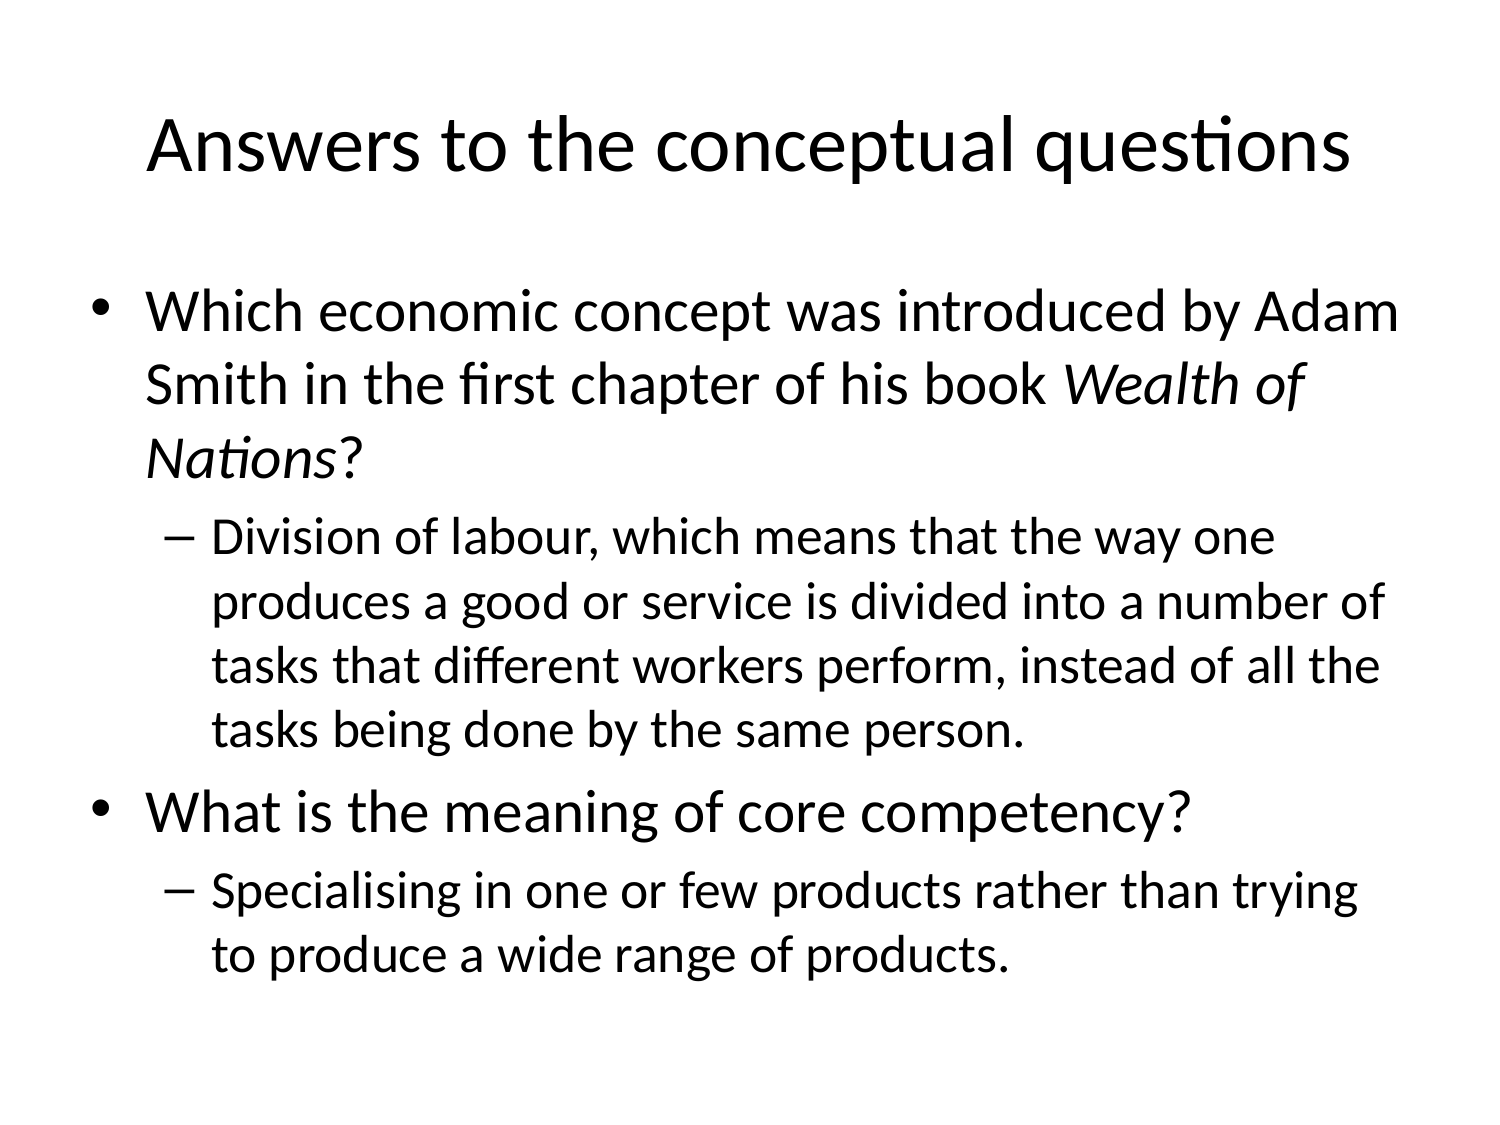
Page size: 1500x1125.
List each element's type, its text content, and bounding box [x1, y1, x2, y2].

list Which economic concept was introduced by Adam Smith in the first chapter of his book Wealth of Nations? Division of labour, which means that the way one produces a good or service is divided into a number of tasks that different workers perform, instead of all the tasks being done by the same person. What is the meaning of core competency? Specialising in one or few products rather than trying to produce a wide range of products. [75, 262, 1425, 1005]
title Answers to the conceptual questions [75, 45, 1425, 233]
